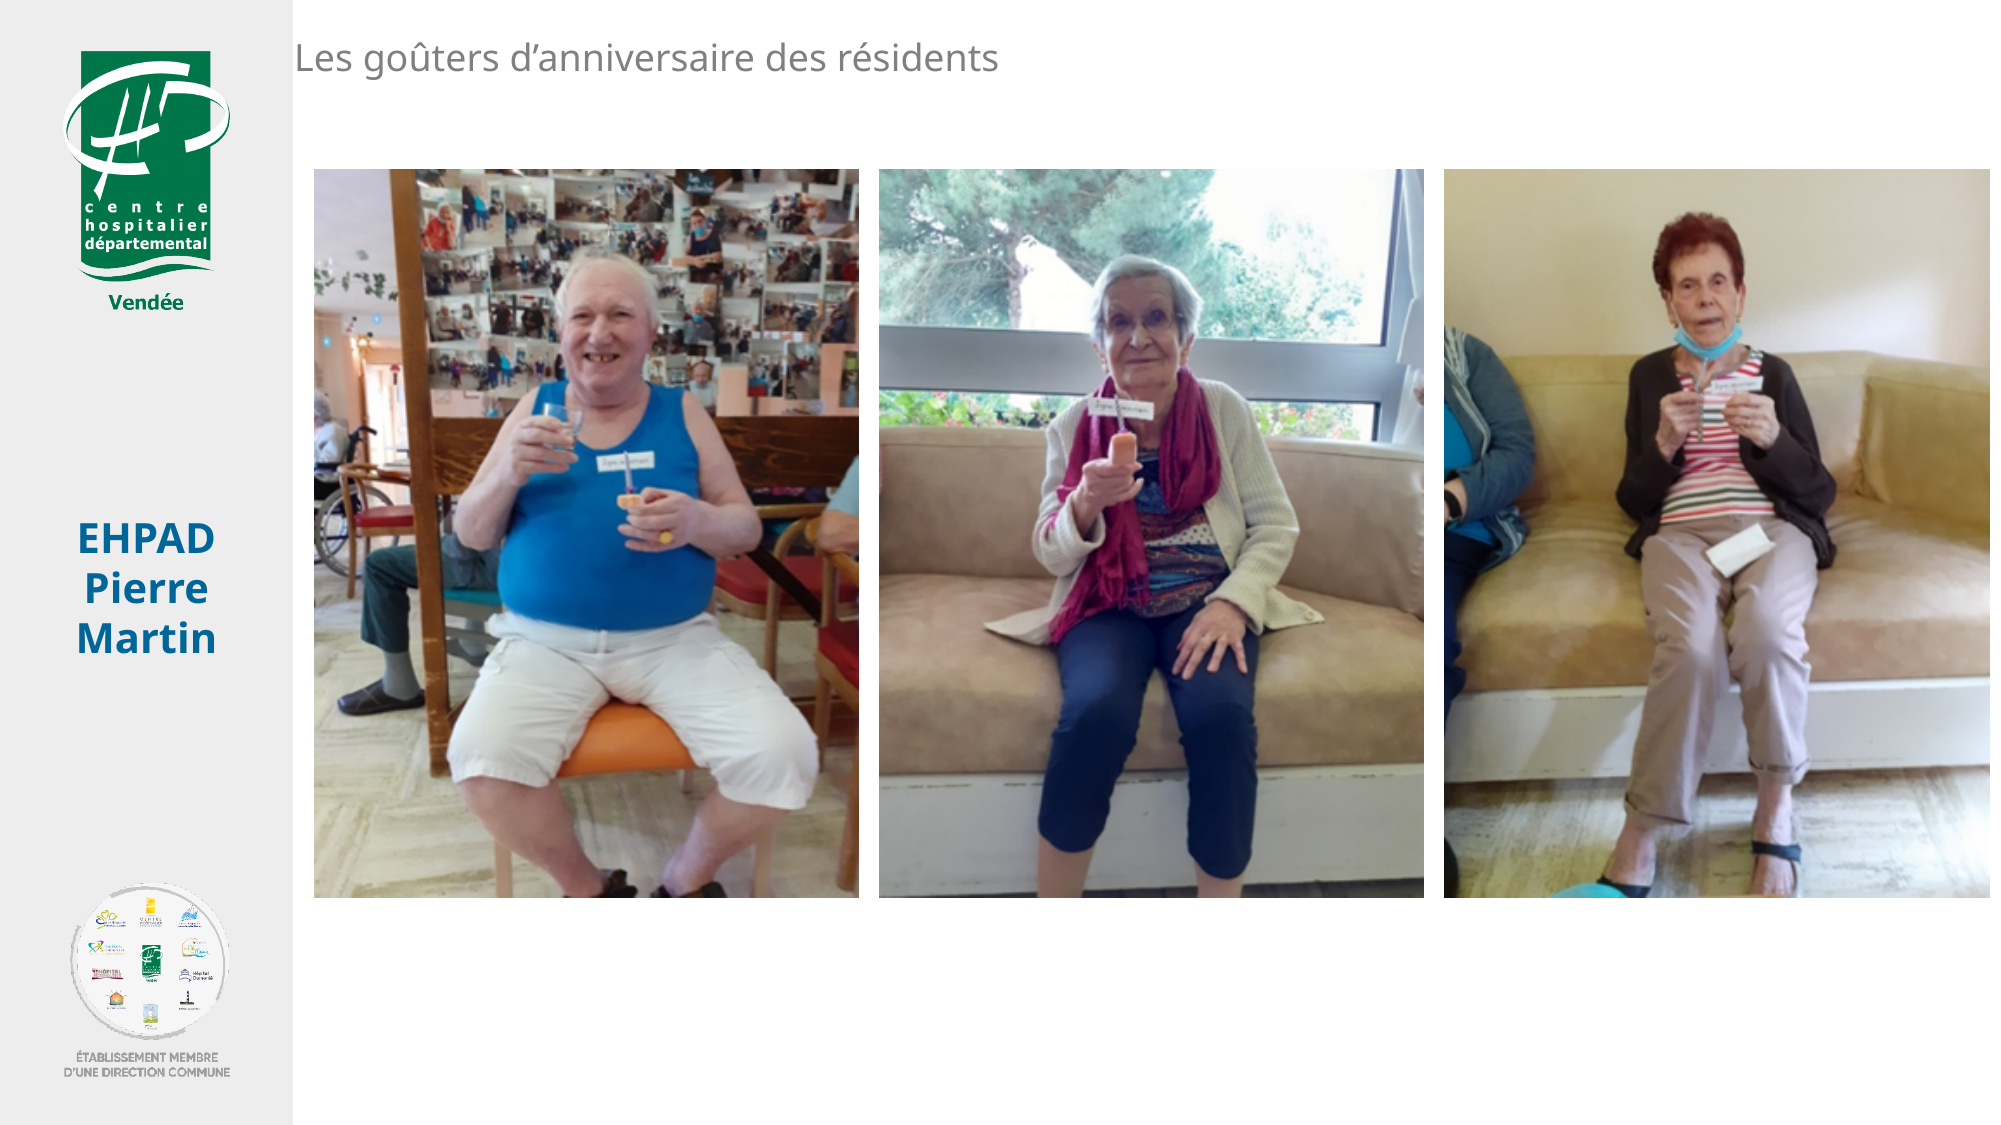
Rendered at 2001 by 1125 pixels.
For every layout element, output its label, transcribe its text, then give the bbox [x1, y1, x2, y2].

picture [41, 875, 252, 1085]
picture [63, 51, 230, 318]
picture [1444, 169, 1990, 898]
text_box Les goûters d’anniversaire des résidents [279, 20, 1015, 87]
picture [879, 169, 1424, 898]
picture [314, 169, 859, 898]
